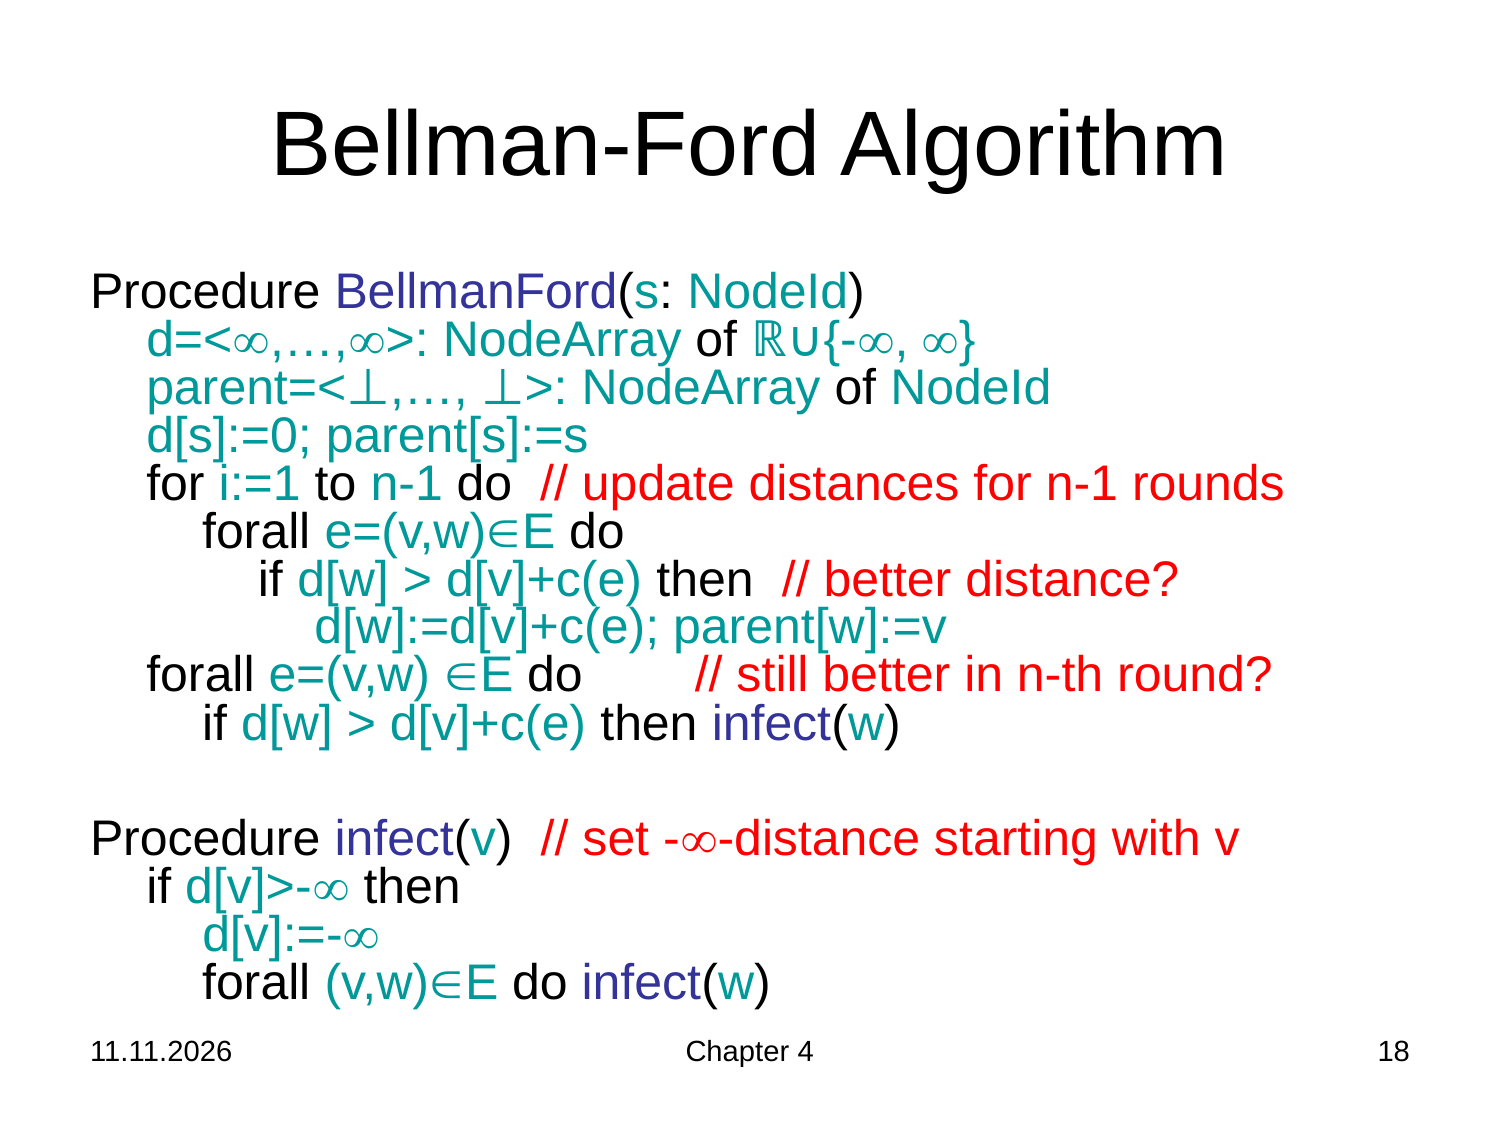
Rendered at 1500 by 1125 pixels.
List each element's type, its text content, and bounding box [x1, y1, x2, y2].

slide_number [74, 1048, 426, 1103]
footer Chapter 4 [512, 1048, 988, 1103]
list Procedure BellmanFord(s: NodeId) d=<,…,>: NodeArray of ℝ∪{-, } parent=<⊥,…, ⊥>: NodeArray of NodeId d[s]:=0; parent[s]:=s for i:=1 to n-1 do // update distances for n-1 rounds forall e=(v,w)E do if d[w] > d[v]+c(e) then // better distance? d[w]:=d[v]+c(e); parent[w]:=v forall e=(v,w) E do // still better in n-th round? if d[w] > d[v]+c(e) then infect(w) Procedure infect(v) // set --distance starting with v if d[v]>- then d[v]:=- forall (v,w)E do infect(w) [74, 262, 1426, 1048]
slide_number 18 [1074, 1048, 1426, 1103]
title Bellman-Ford Algorithm [74, 44, 1426, 233]
